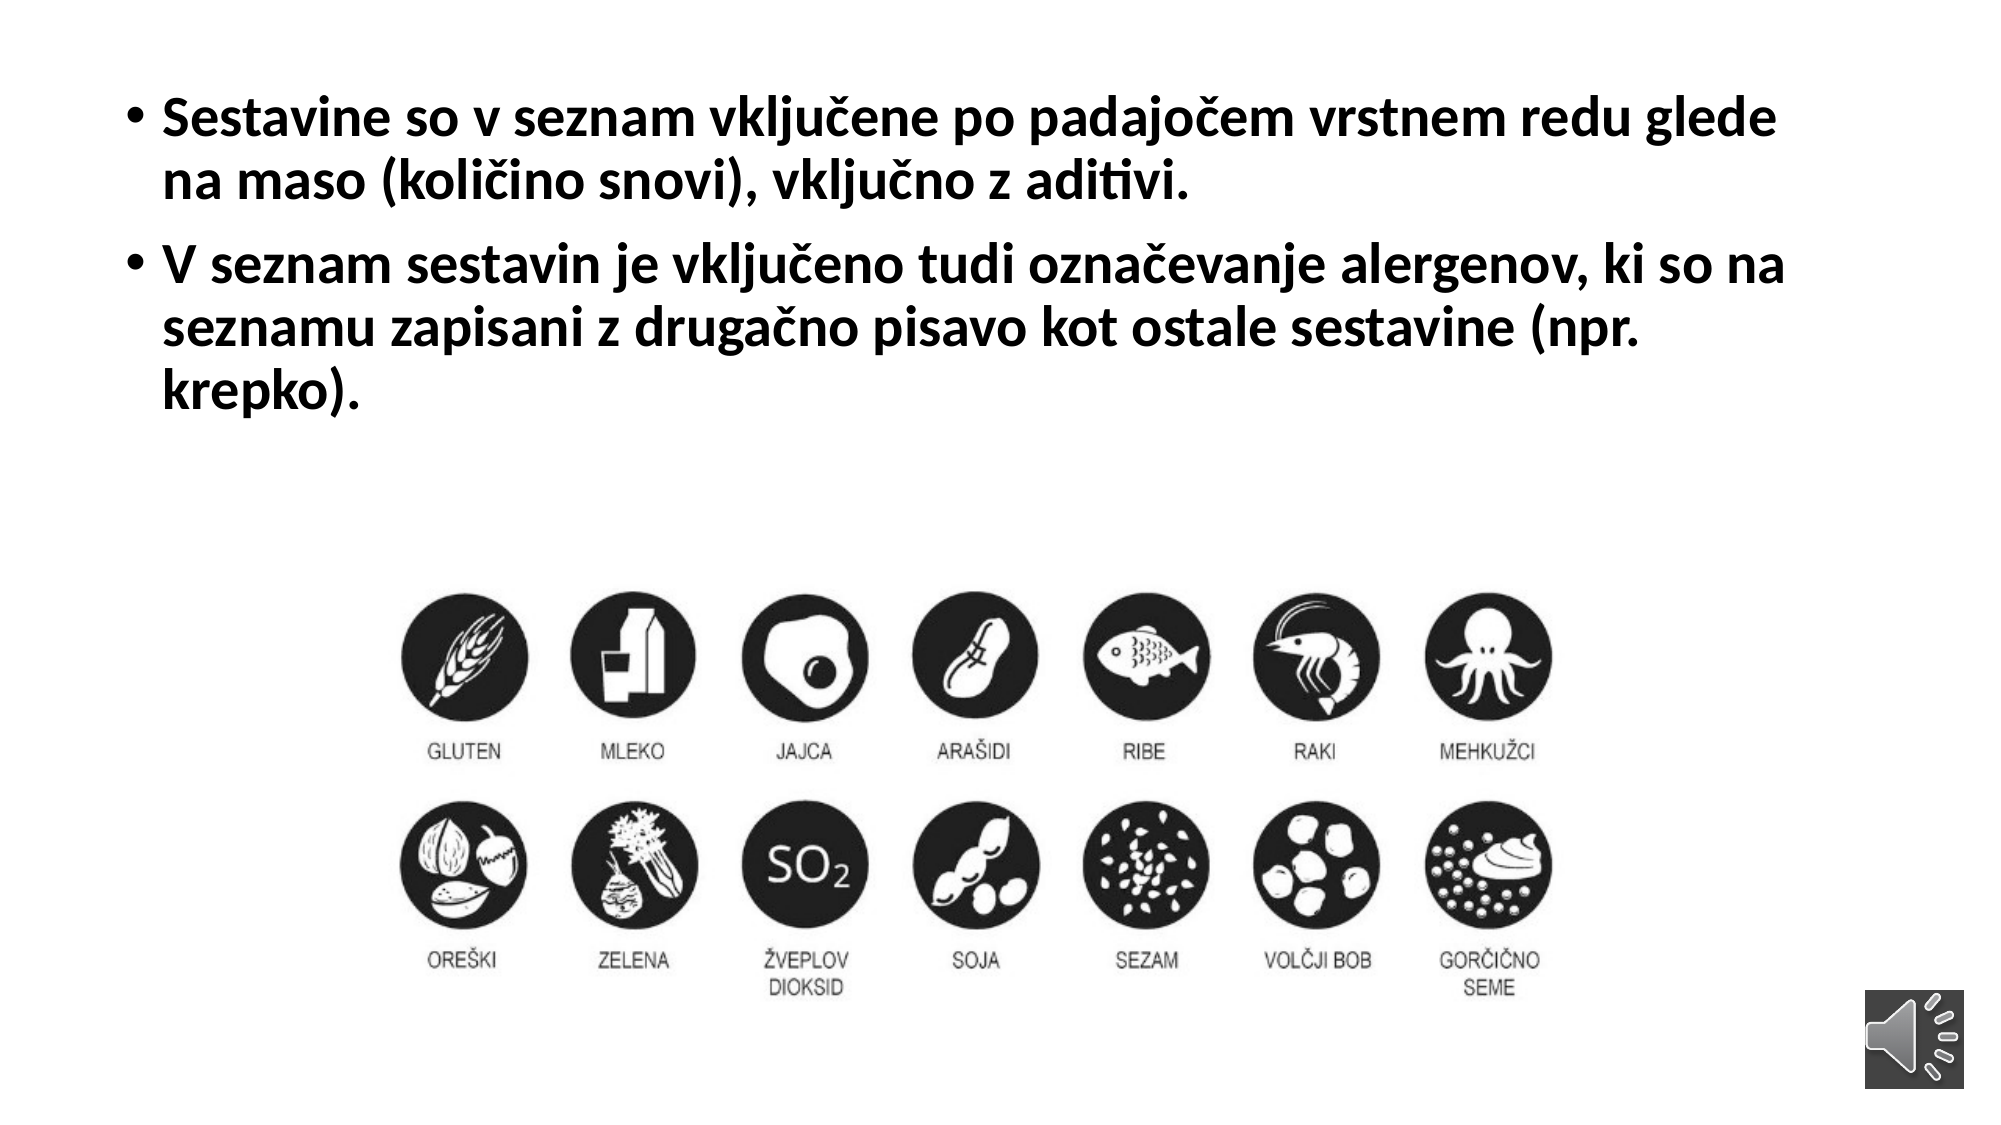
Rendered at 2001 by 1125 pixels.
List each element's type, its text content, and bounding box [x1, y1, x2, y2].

picture [364, 526, 1582, 1059]
picture [1864, 989, 1965, 1090]
list Sestavine so v seznam vključene po padajočem vrstnem redu glede na maso (količino snovi), vključno z aditivi. V seznam sestavin je vključeno tudi označevanje alergenov, ki so na seznamu zapisani z drugačno pisavo kot ostale sestavine (npr. krepko). [110, 78, 1836, 793]
